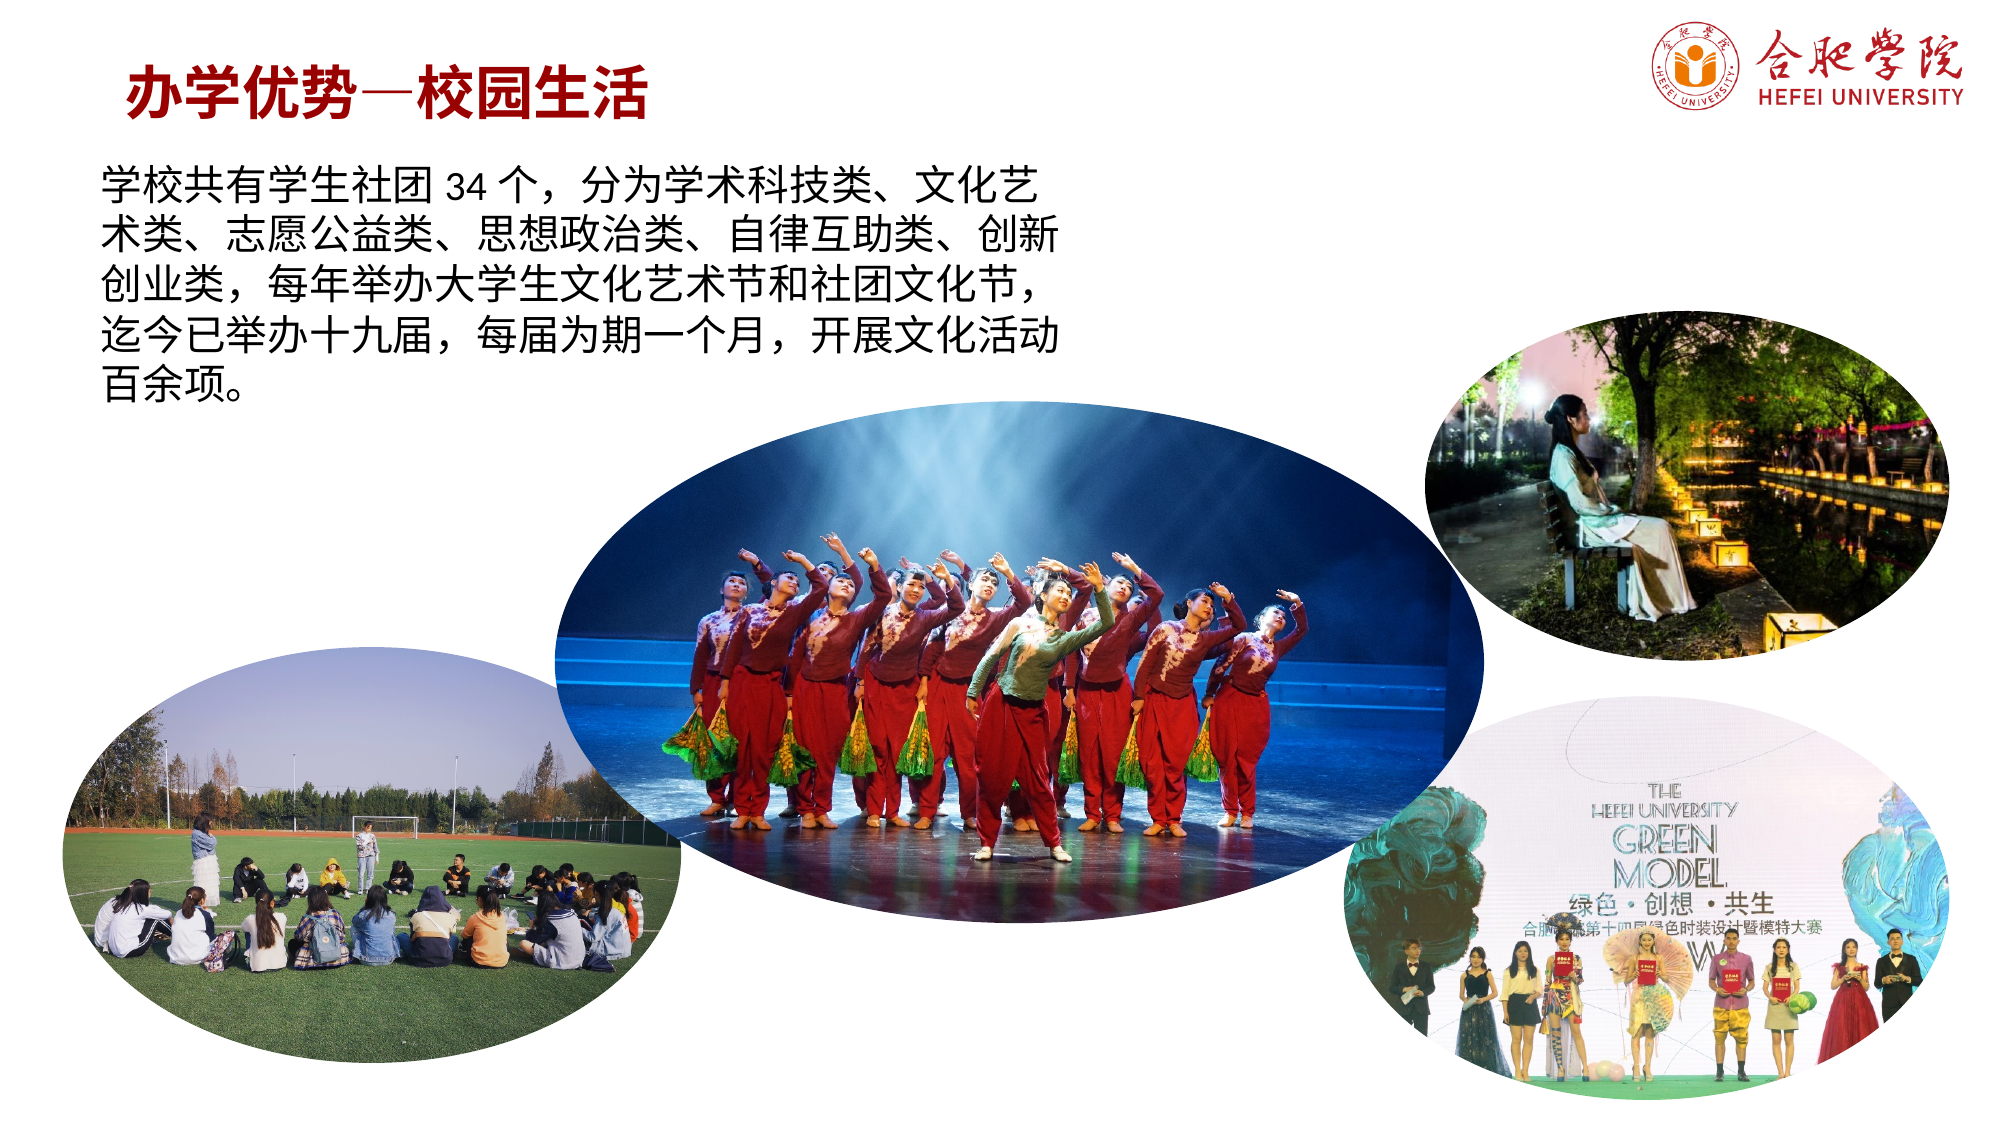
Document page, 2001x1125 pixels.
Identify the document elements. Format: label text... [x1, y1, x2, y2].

picture [62, 310, 1950, 1101]
text_box 办学优势—校园生活 [110, 48, 925, 134]
picture [1646, 19, 1965, 114]
text_box 学校共有学生社团34个，分为学术科技类、文化艺术类、志愿公益类、思想政治类、自律互助类、创新创业类，每年举办大学生文化艺术节和社团文化节，迄今已举办十九届，每届为期一个月，开展文化活动百余项。 [85, 150, 1086, 416]
